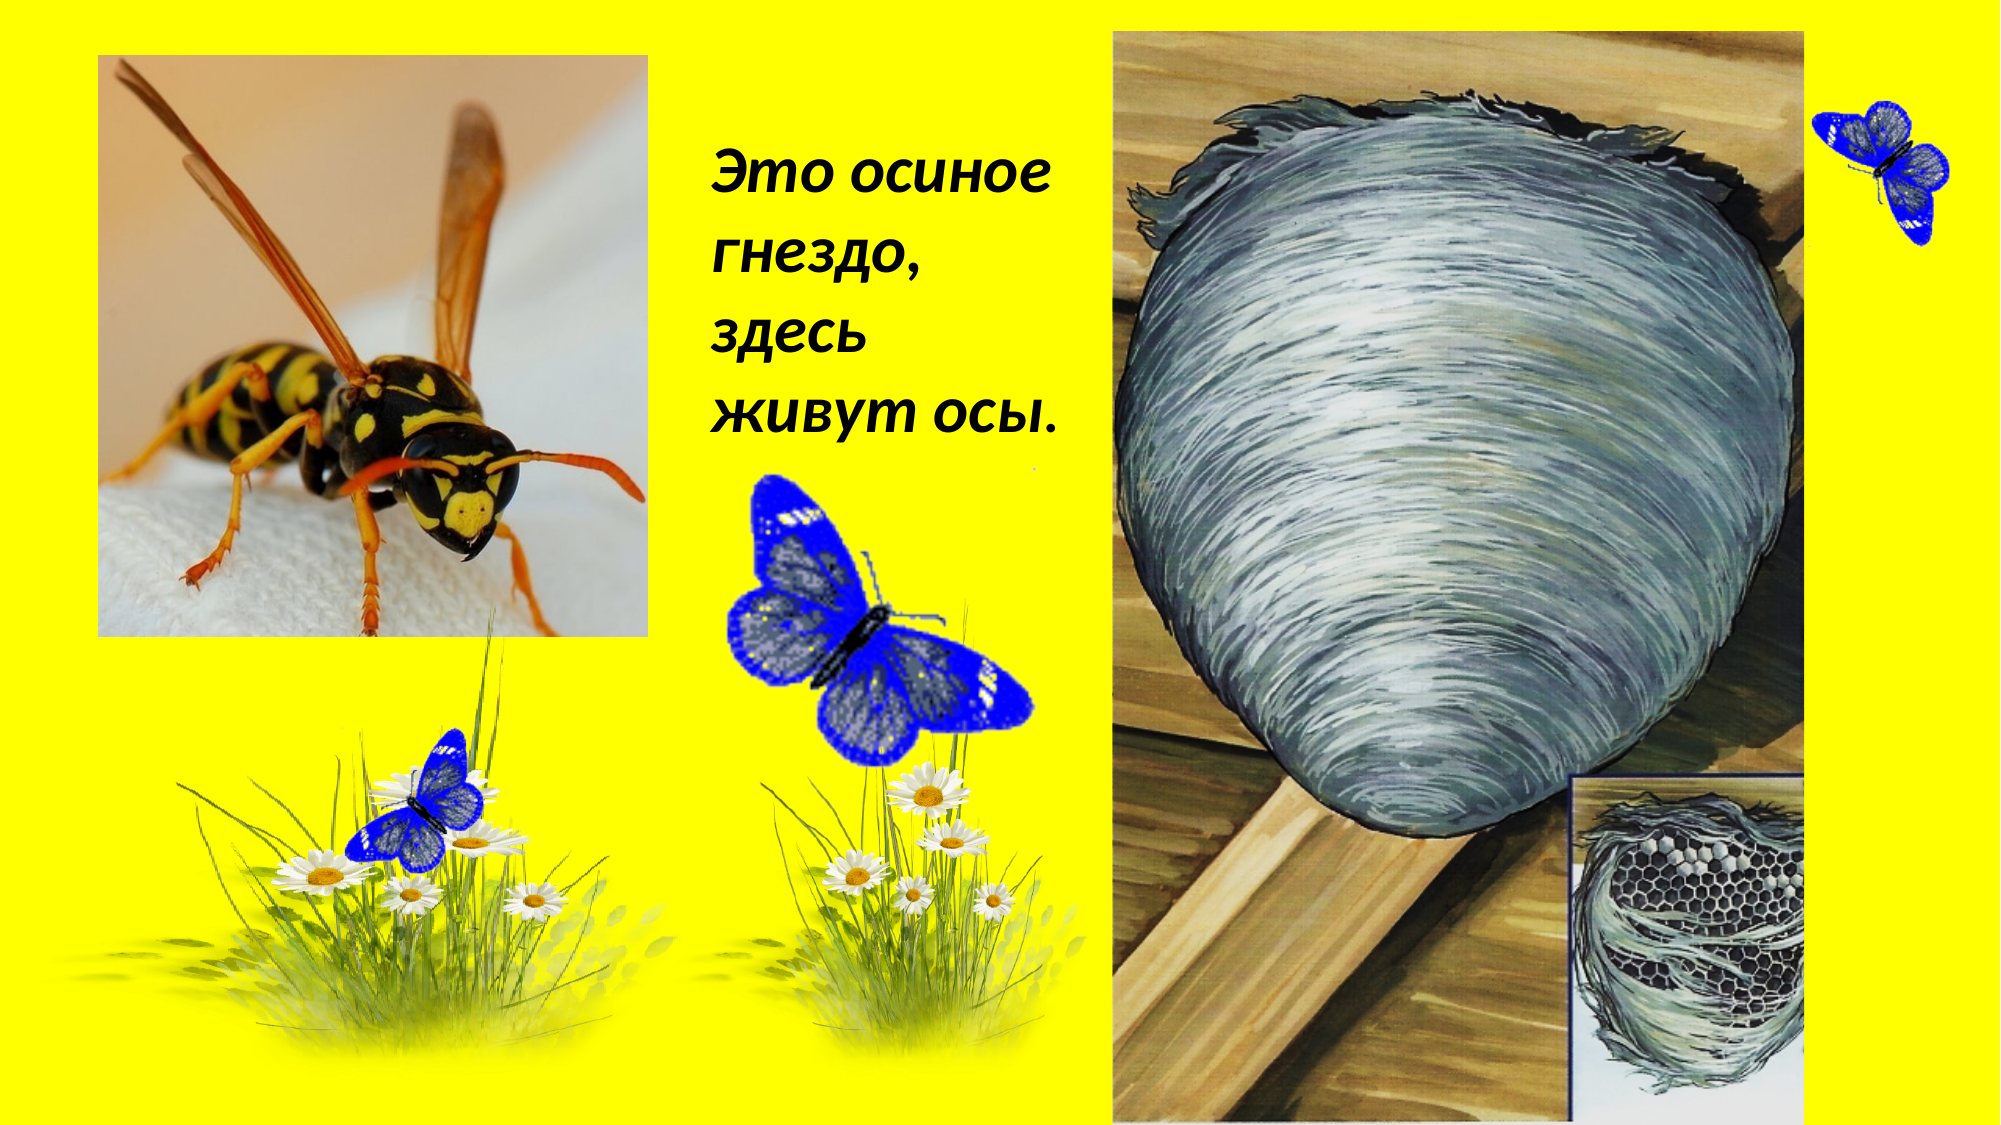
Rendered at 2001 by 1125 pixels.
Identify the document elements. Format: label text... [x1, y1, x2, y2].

picture [1112, 31, 1961, 1125]
text_box Это осиное гнездо, здесь живут осы. [695, 118, 1090, 453]
picture [38, 55, 1090, 1087]
